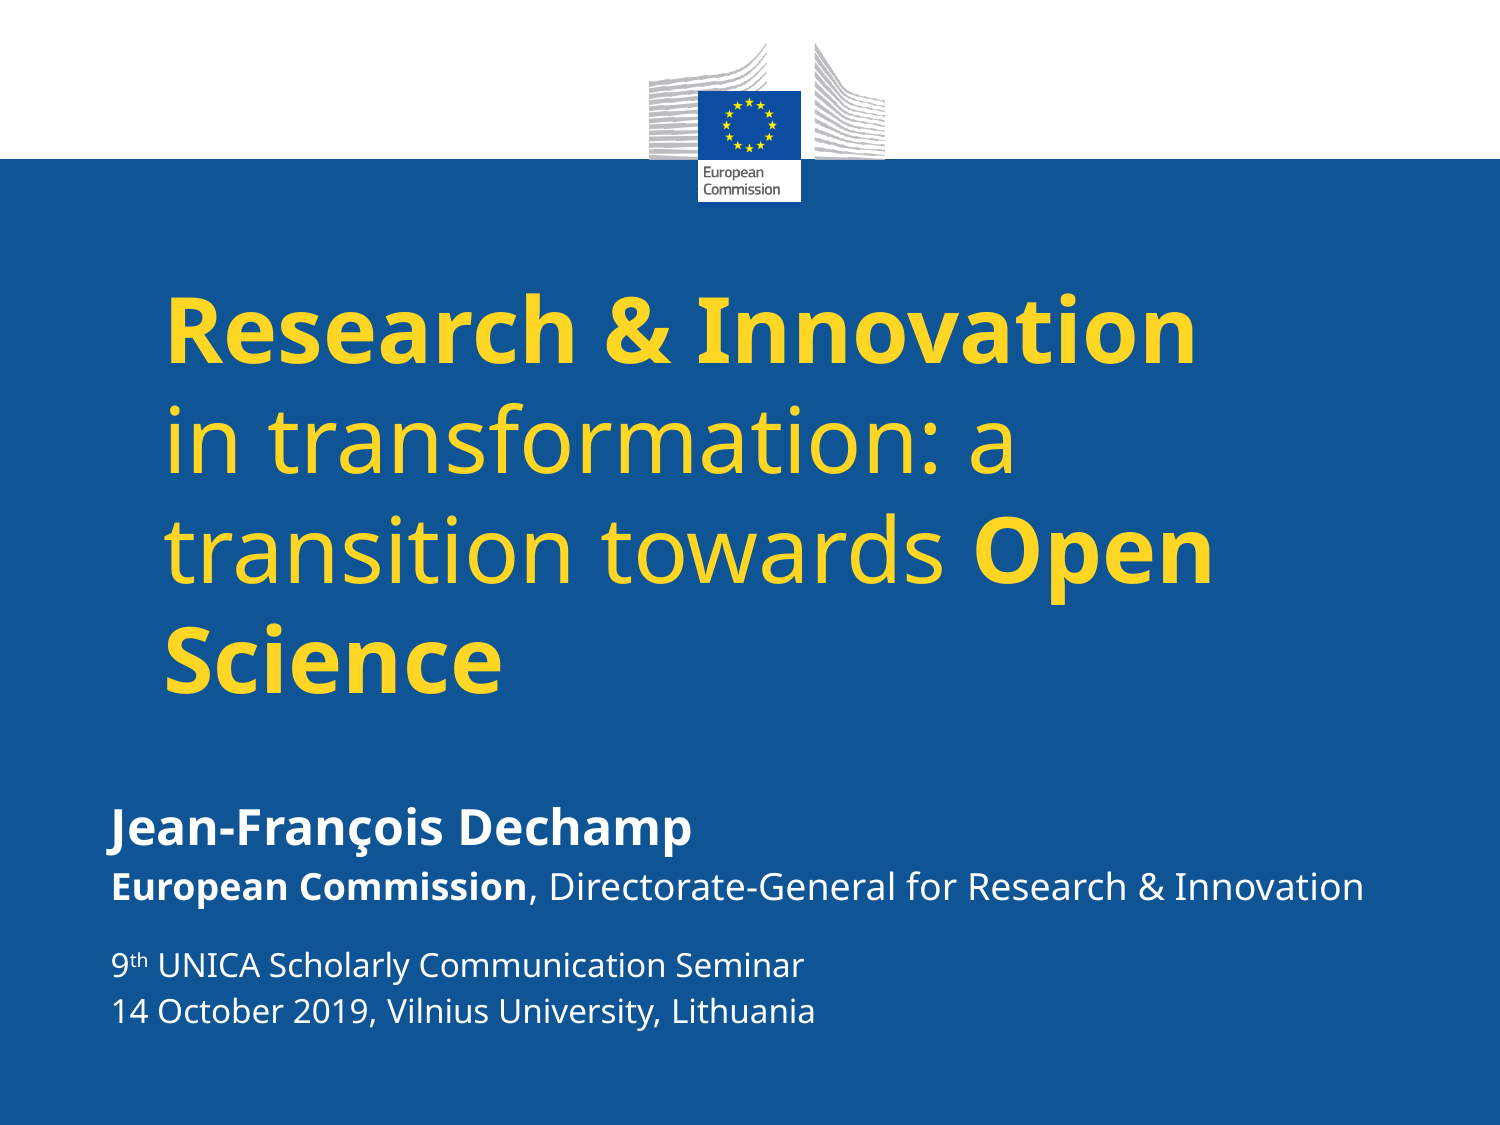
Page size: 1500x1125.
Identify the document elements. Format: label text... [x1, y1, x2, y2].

subtitle Jean-François Dechamp European Commission, Directorate-General for Research & Innovation 9th UNICA Scholarly Communication Seminar 14 October 2019, Vilnius University, Lithuania [95, 727, 1500, 1125]
title Research & Innovation in transformation: a transition towards Open Science [147, 420, 1436, 563]
